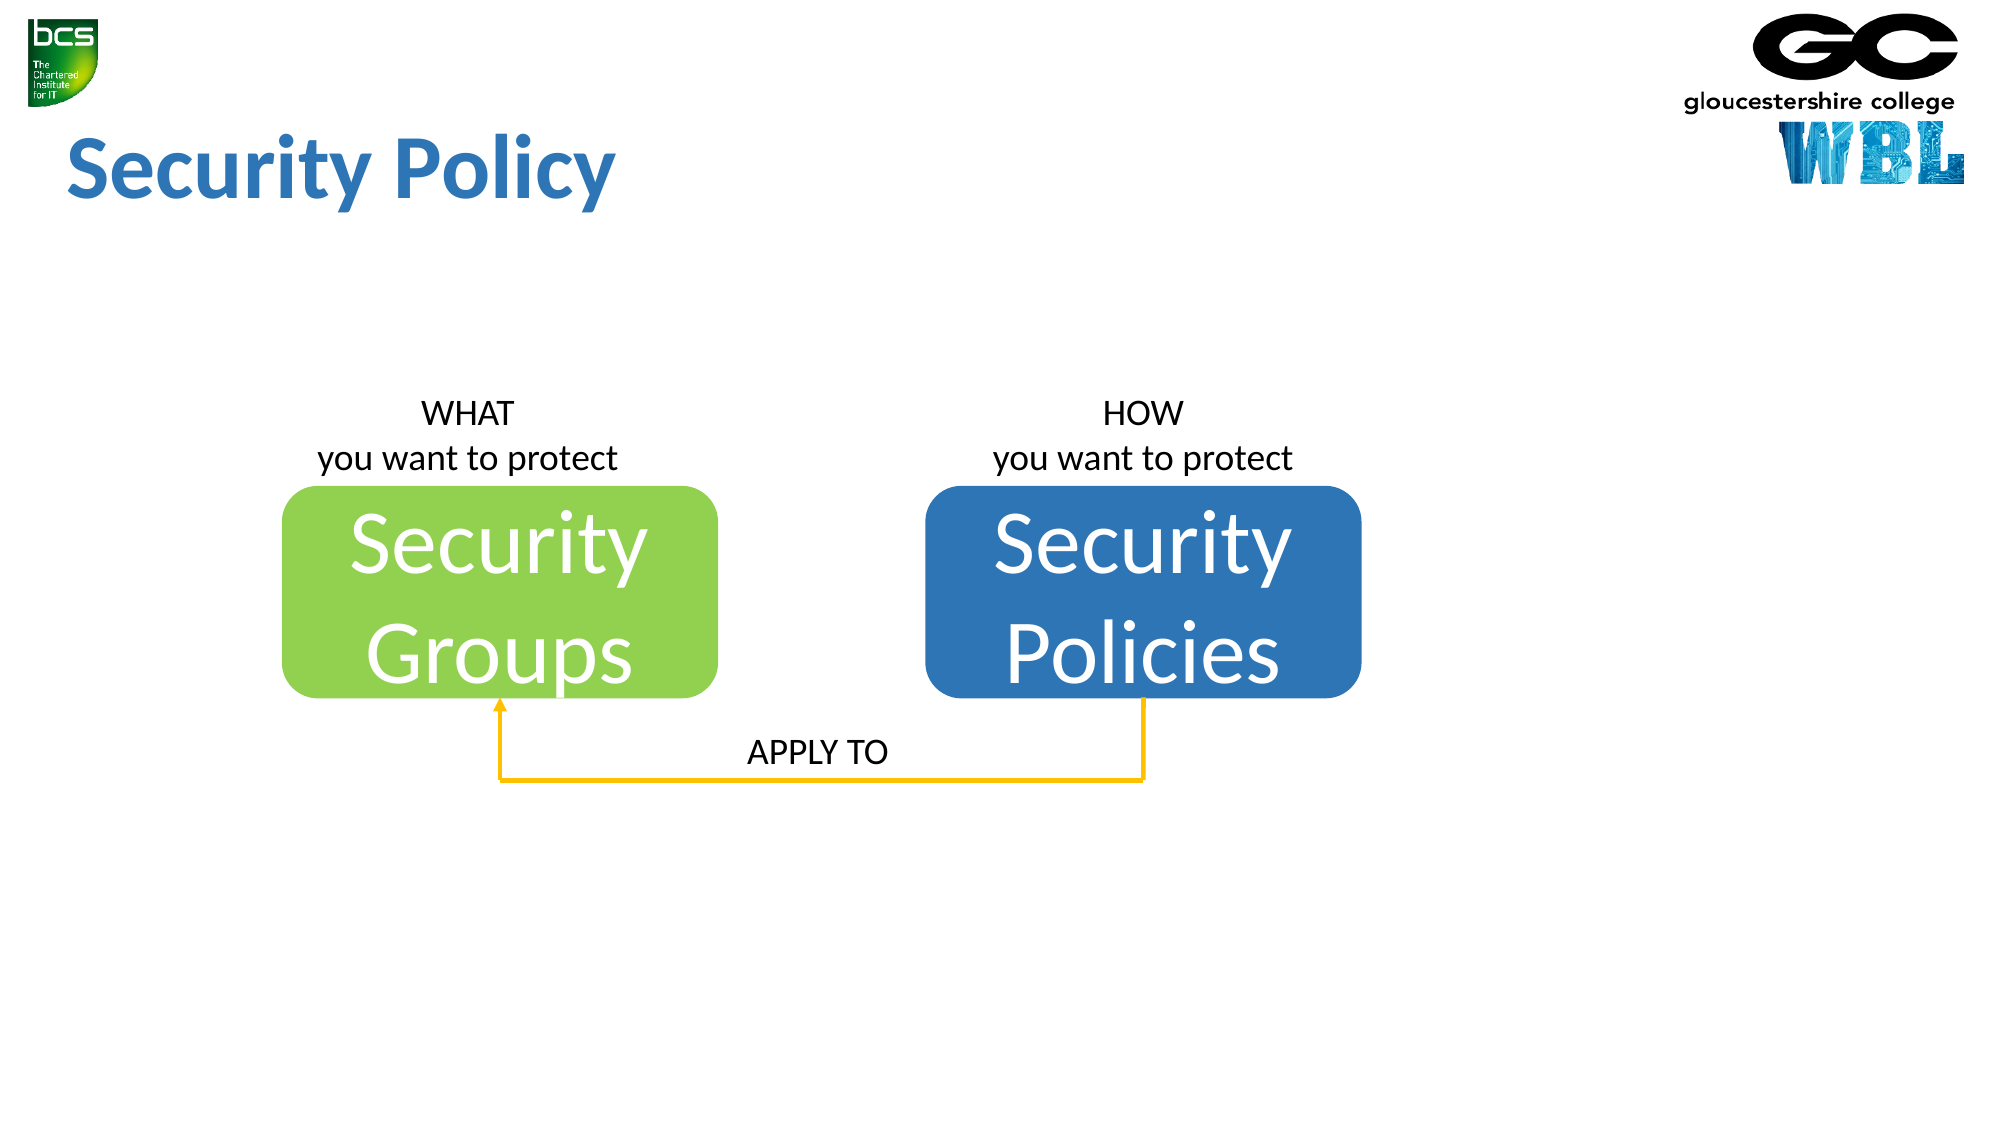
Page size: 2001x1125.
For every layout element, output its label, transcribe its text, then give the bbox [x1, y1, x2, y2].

title Security Policy [51, 59, 1953, 278]
picture [28, 19, 98, 107]
text_box HOW you want to protect [978, 380, 1309, 486]
text_box APPLY TO [732, 719, 904, 778]
text_box Security Groups [281, 485, 719, 699]
text_box WHAT you want to protect [302, 380, 634, 486]
picture [1674, 5, 1964, 155]
text_box Security Policies [925, 485, 1362, 699]
picture [1953, 163, 1959, 172]
